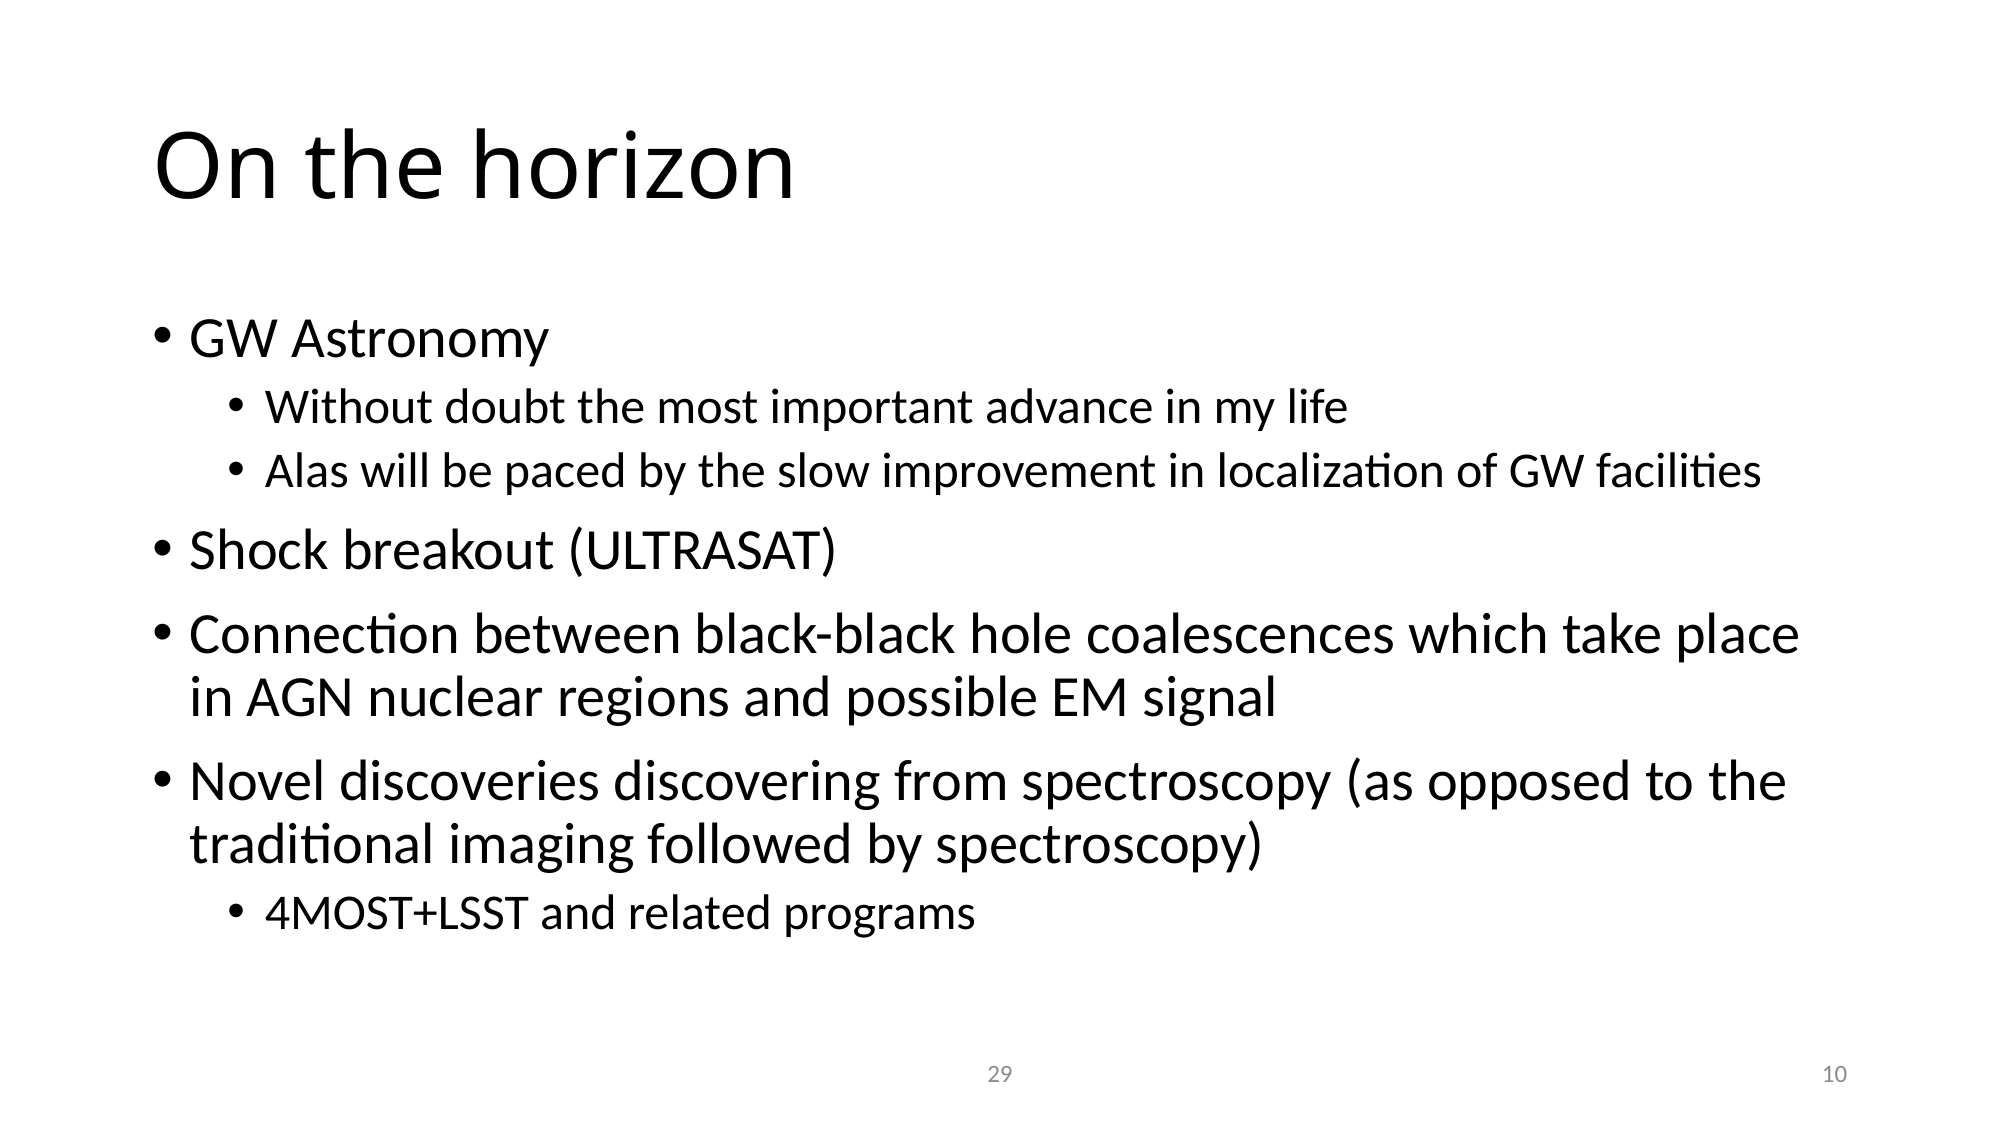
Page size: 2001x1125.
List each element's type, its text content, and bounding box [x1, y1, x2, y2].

title On the horizon [137, 59, 1863, 278]
list GW Astronomy Without doubt the most important advance in my life Alas will be paced by the slow improvement in localization of GW facilities Shock breakout (ULTRASAT) Connection between black-black hole coalescences which take place in AGN nuclear regions and possible EM signal Novel discoveries discovering from spectroscopy (as opposed to the traditional imaging followed by spectroscopy) 4MOST+LSST and related programs [137, 299, 1863, 1014]
footer 29 [662, 1042, 1338, 1103]
slide_number 9 [1412, 1042, 1863, 1103]
